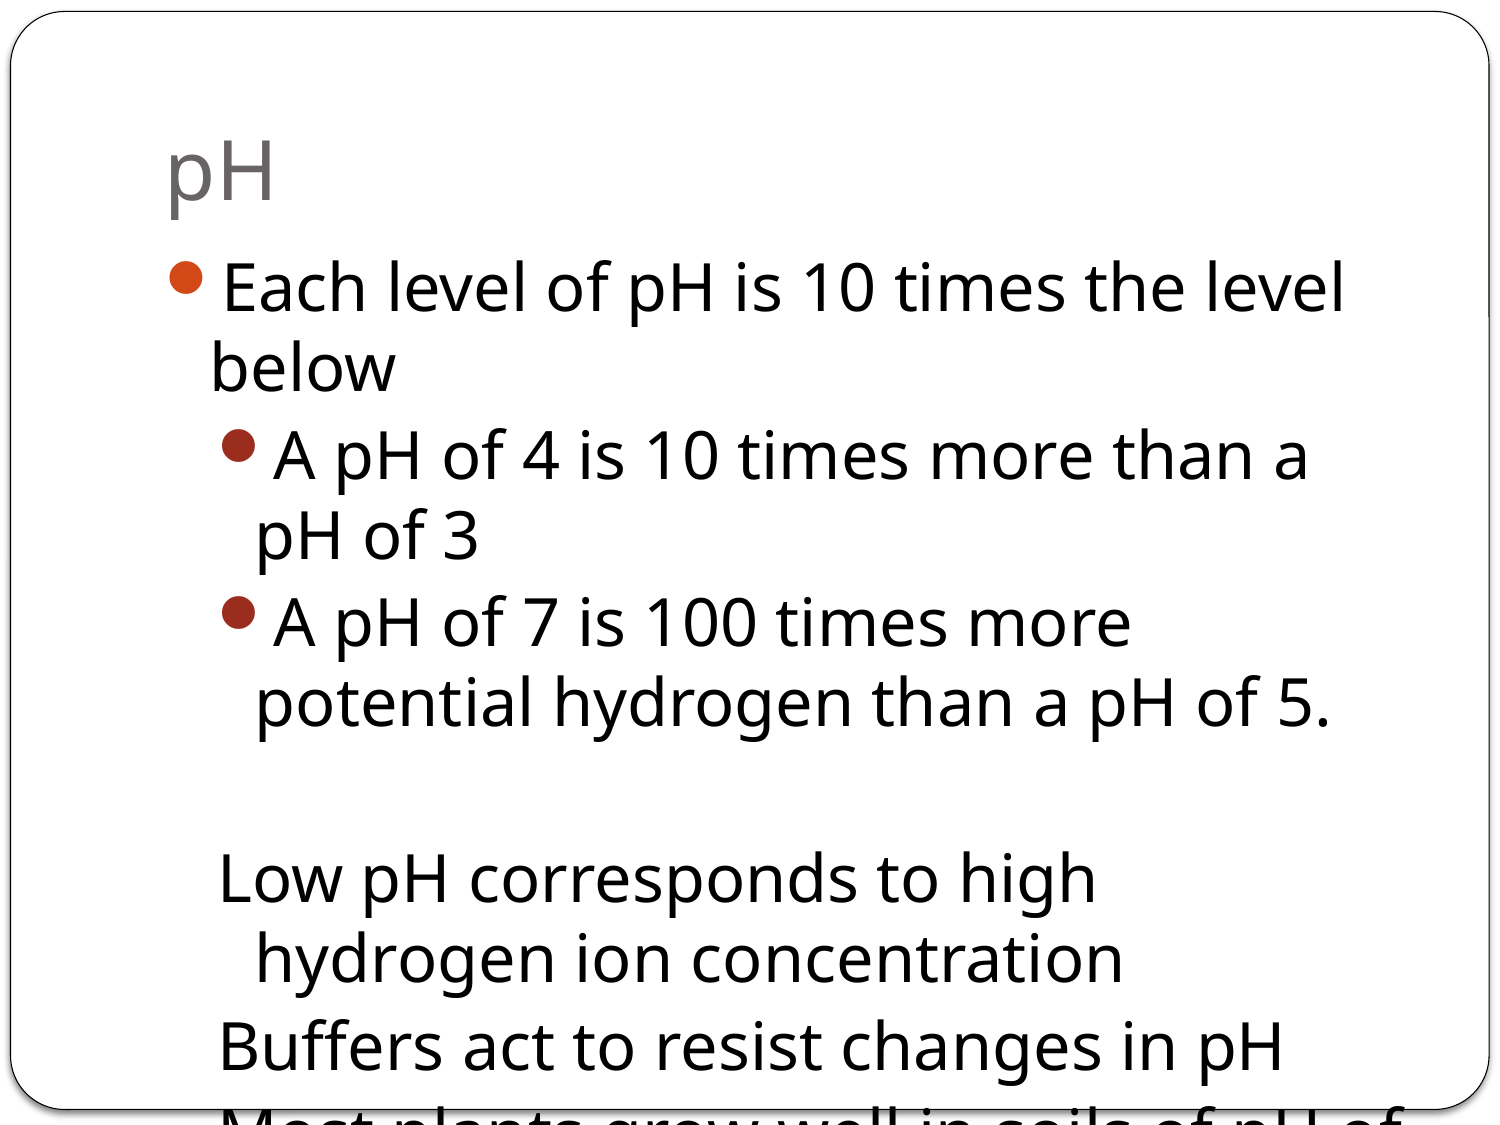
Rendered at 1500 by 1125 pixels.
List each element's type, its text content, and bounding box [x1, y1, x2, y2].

title pH [150, 45, 1425, 233]
list Each level of pH is 10 times the level below A pH of 4 is 10 times more than a pH of 3 A pH of 7 is 100 times more potential hydrogen than a pH of 5. Low pH corresponds to high hydrogen ion concentration Buffers act to resist changes in pH Most plants grow well in soils of pH of 6 to 6.8 [150, 237, 1425, 1038]
